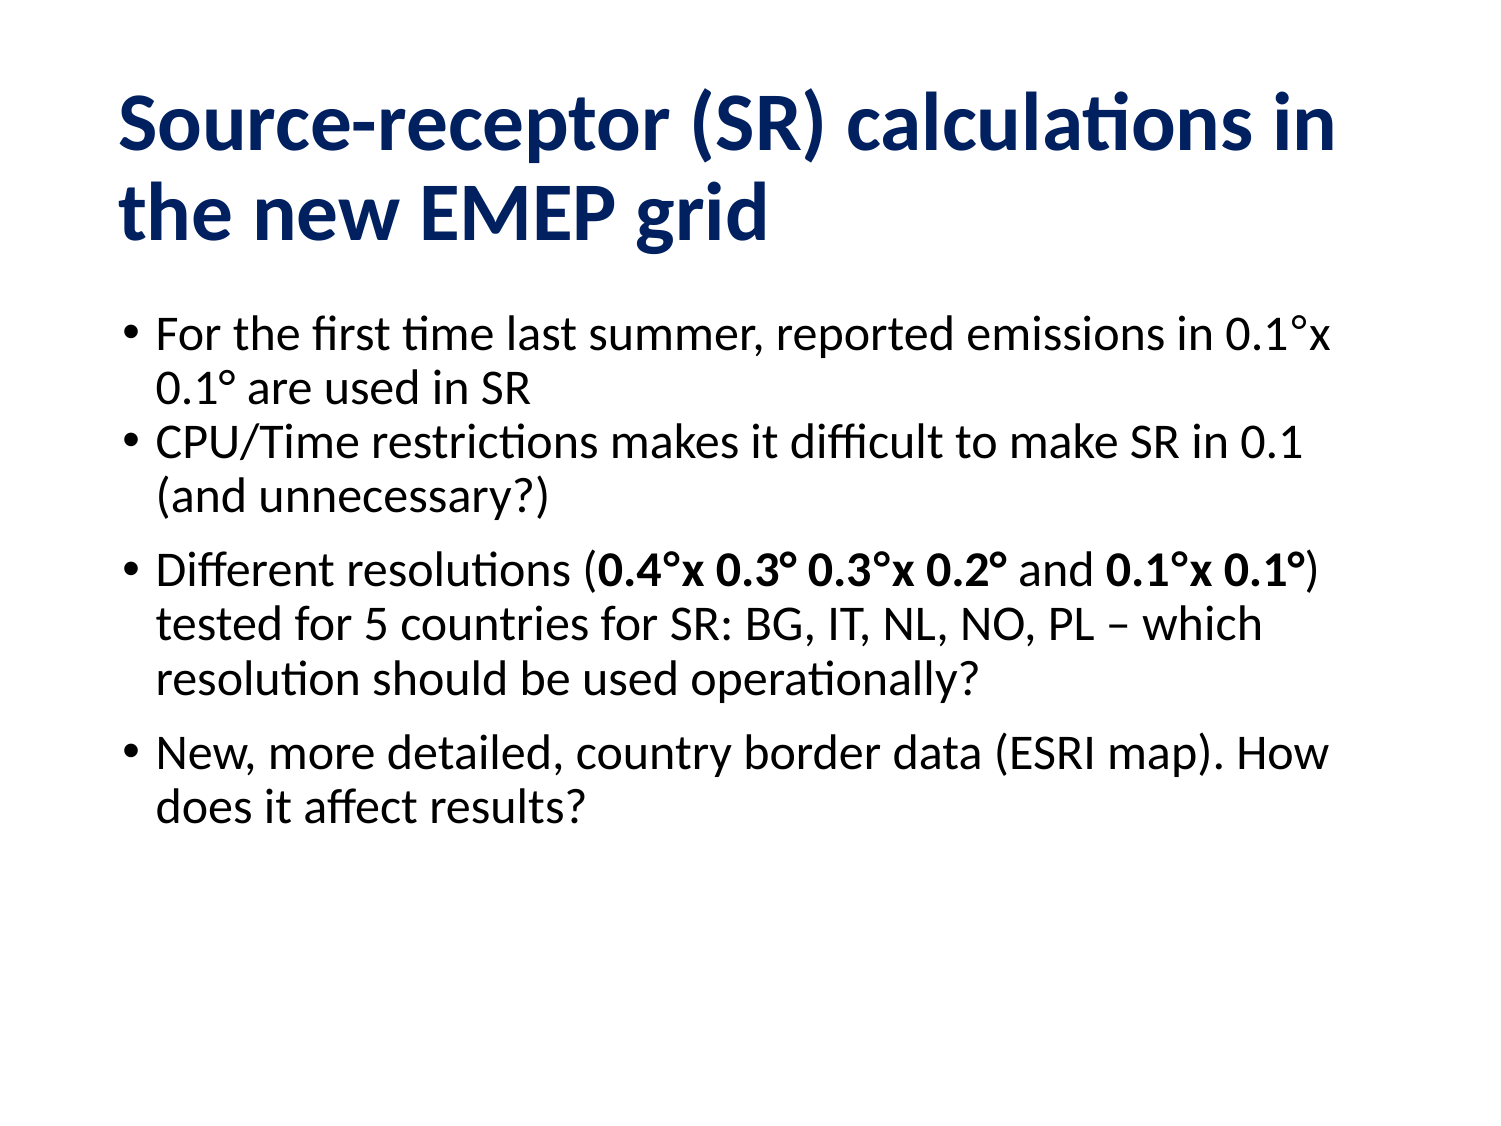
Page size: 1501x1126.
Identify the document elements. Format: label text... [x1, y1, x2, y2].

title Source-receptor (SR) calculations in the new EMEP grid [103, 59, 1398, 278]
list For the first time last summer, reported emissions in 0.1°x 0.1° are used in SR CPU/Time restrictions makes it difficult to make SR in 0.1 (and unnecessary?) Different resolutions (0.4°x 0.3° 0.3°x 0.2° and 0.1°x 0.1°) tested for 5 countries for SR: BG, IT, NL, NO, PL – which resolution should be used operationally? New, more detailed, country border data (ESRI map). How does it affect results? [103, 299, 1398, 1014]
